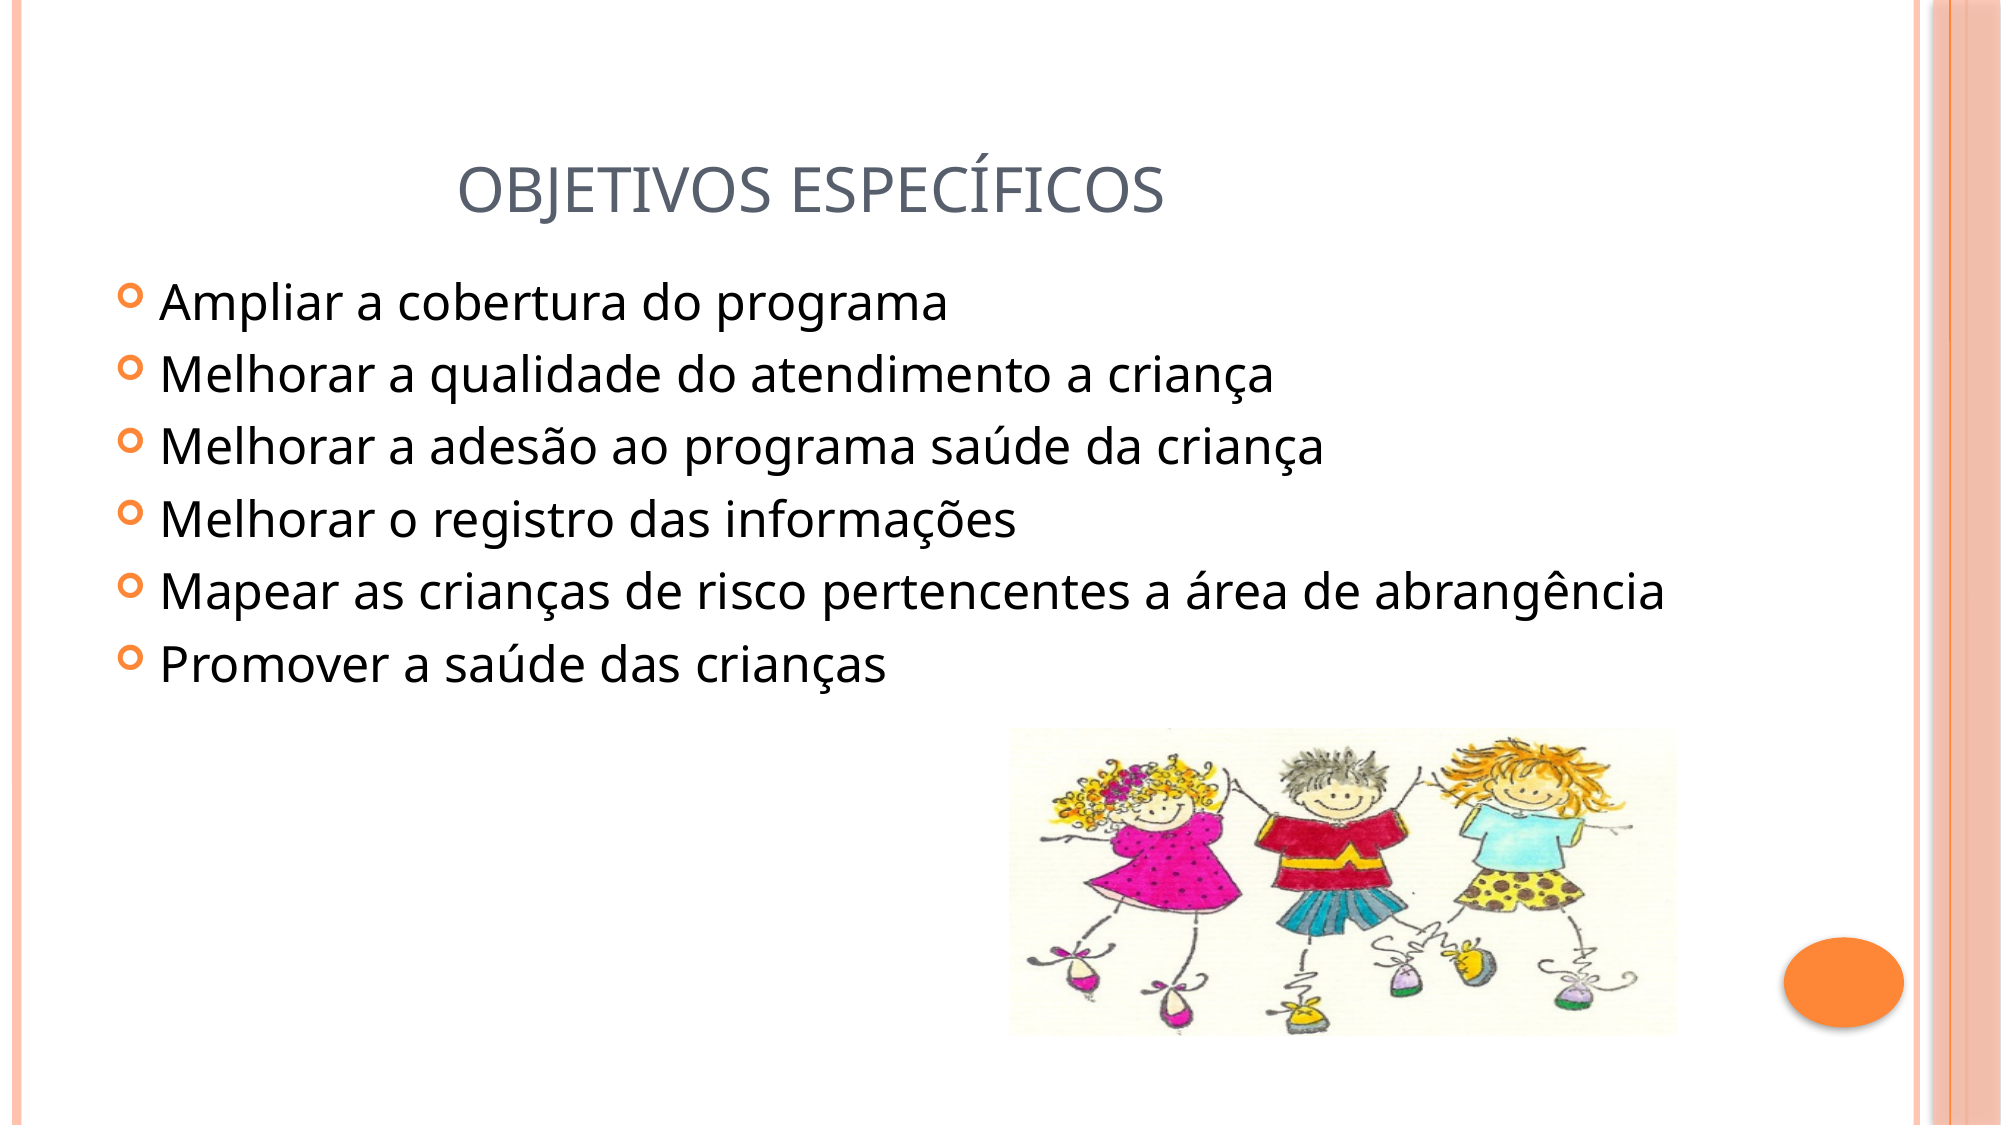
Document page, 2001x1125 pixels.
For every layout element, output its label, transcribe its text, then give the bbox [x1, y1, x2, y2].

picture [1009, 728, 1678, 1036]
title Objetivos específicos [99, 45, 1734, 233]
list Ampliar a cobertura do programa Melhorar a qualidade do atendimento a criança Melhorar a adesão ao programa saúde da criança Melhorar o registro das informações Mapear as crianças de risco pertencentes a área de abrangência Promover a saúde das crianças [99, 262, 1734, 1062]
